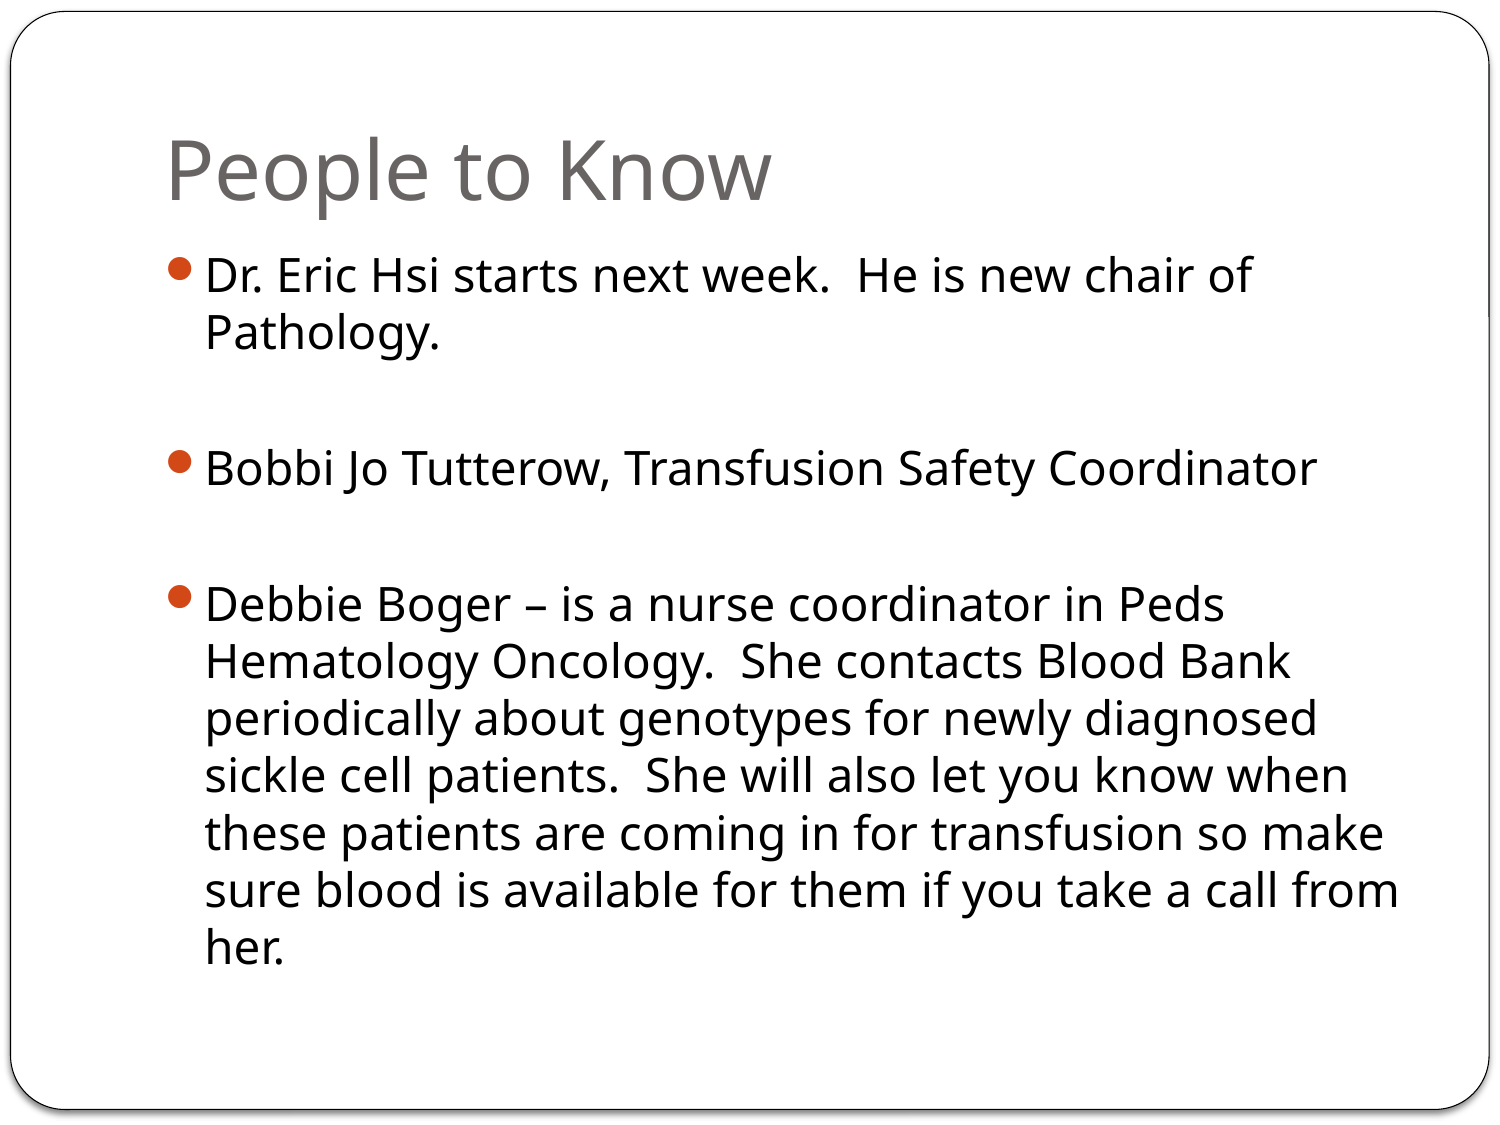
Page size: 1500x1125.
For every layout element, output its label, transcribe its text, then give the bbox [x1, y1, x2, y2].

title People to Know [150, 45, 1425, 233]
list Dr. Eric Hsi starts next week. He is new chair of Pathology. Bobbi Jo Tutterow, Transfusion Safety Coordinator Debbie Boger – is a nurse coordinator in Peds Hematology Oncology. She contacts Blood Bank periodically about genotypes for newly diagnosed sickle cell patients. She will also let you know when these patients are coming in for transfusion so make sure blood is available for them if you take a call from her. [150, 237, 1425, 988]
